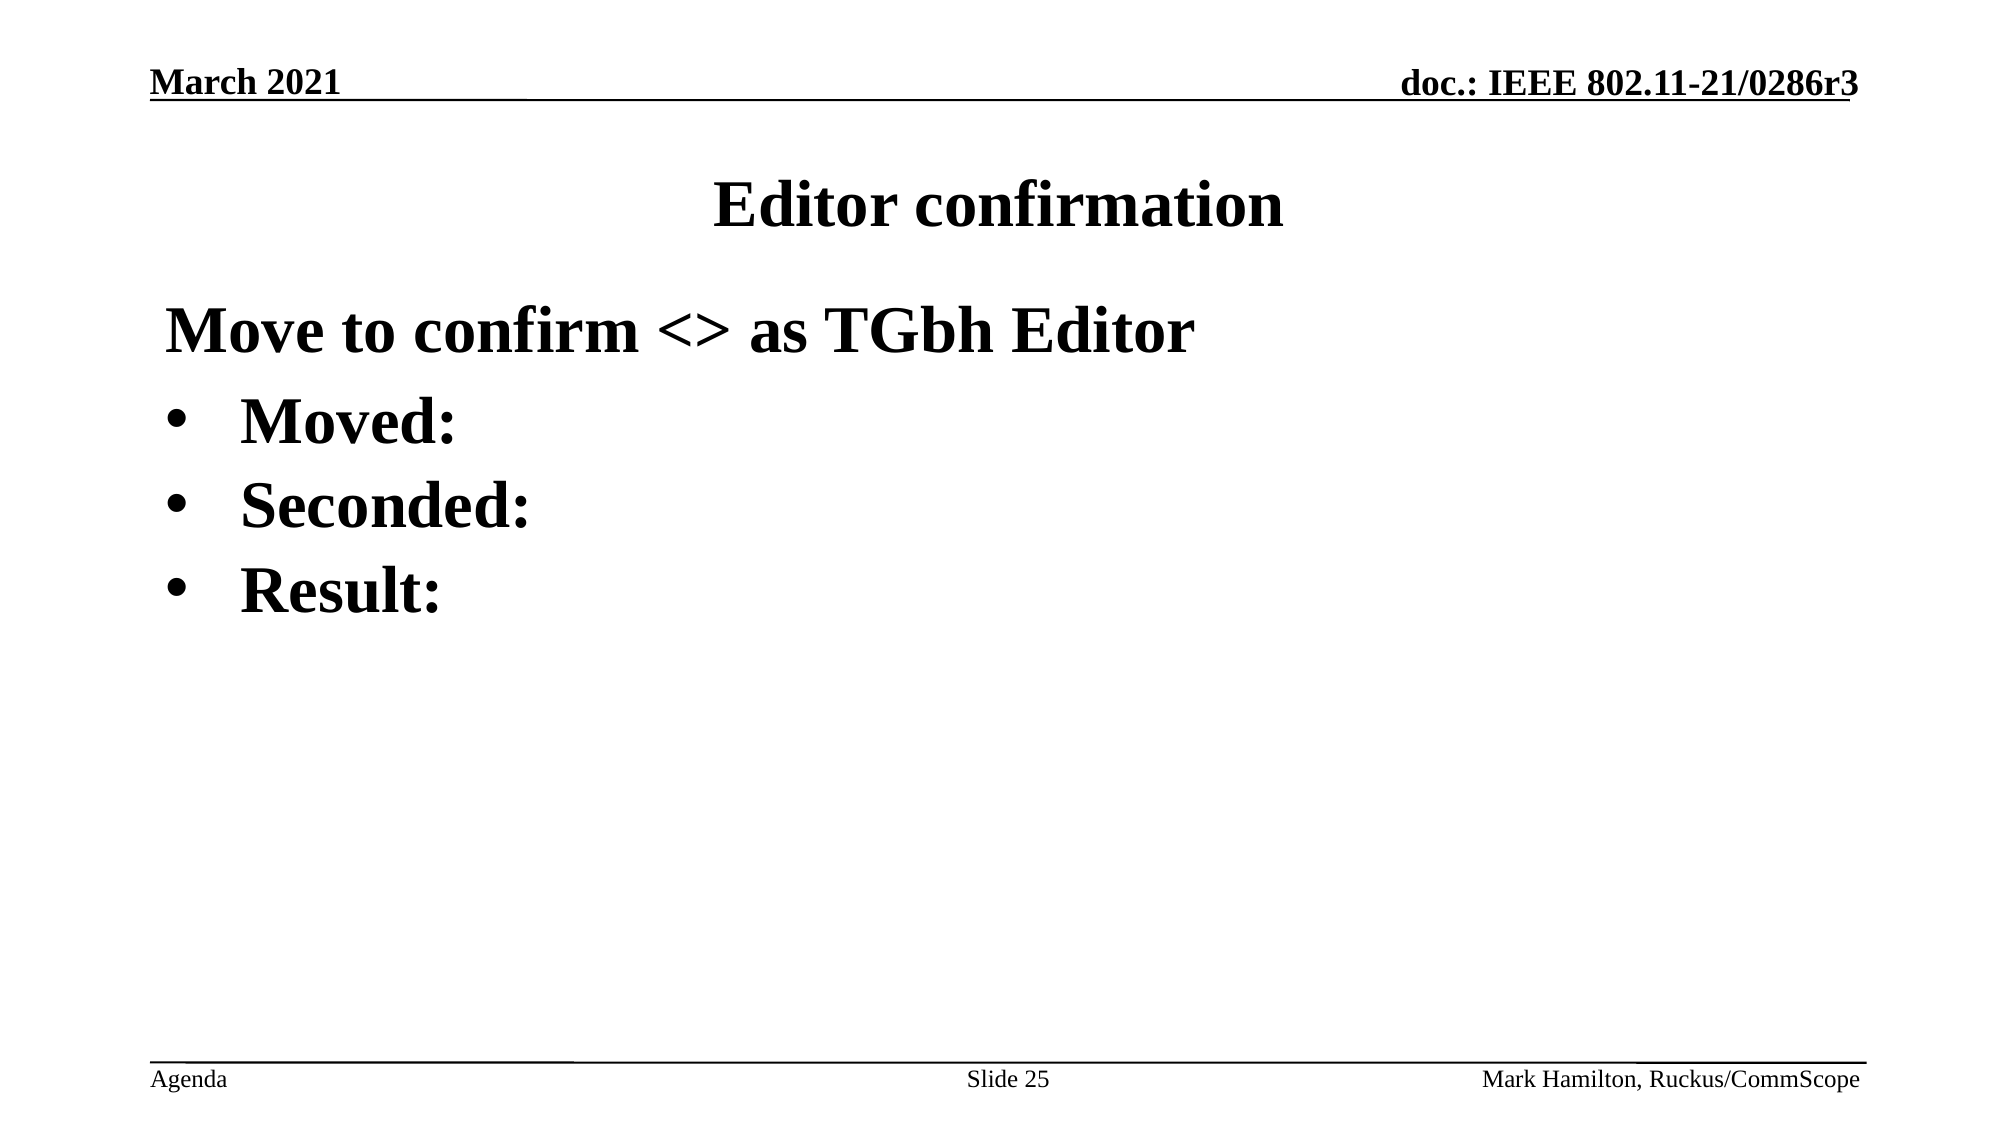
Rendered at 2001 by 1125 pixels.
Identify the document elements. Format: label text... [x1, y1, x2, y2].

slide_number Slide 25 [950, 1061, 1067, 1123]
list Move to confirm <> as TGbh Editor Moved: Seconded: Result: [149, 287, 1850, 963]
title Editor confirmation [149, 112, 1850, 287]
